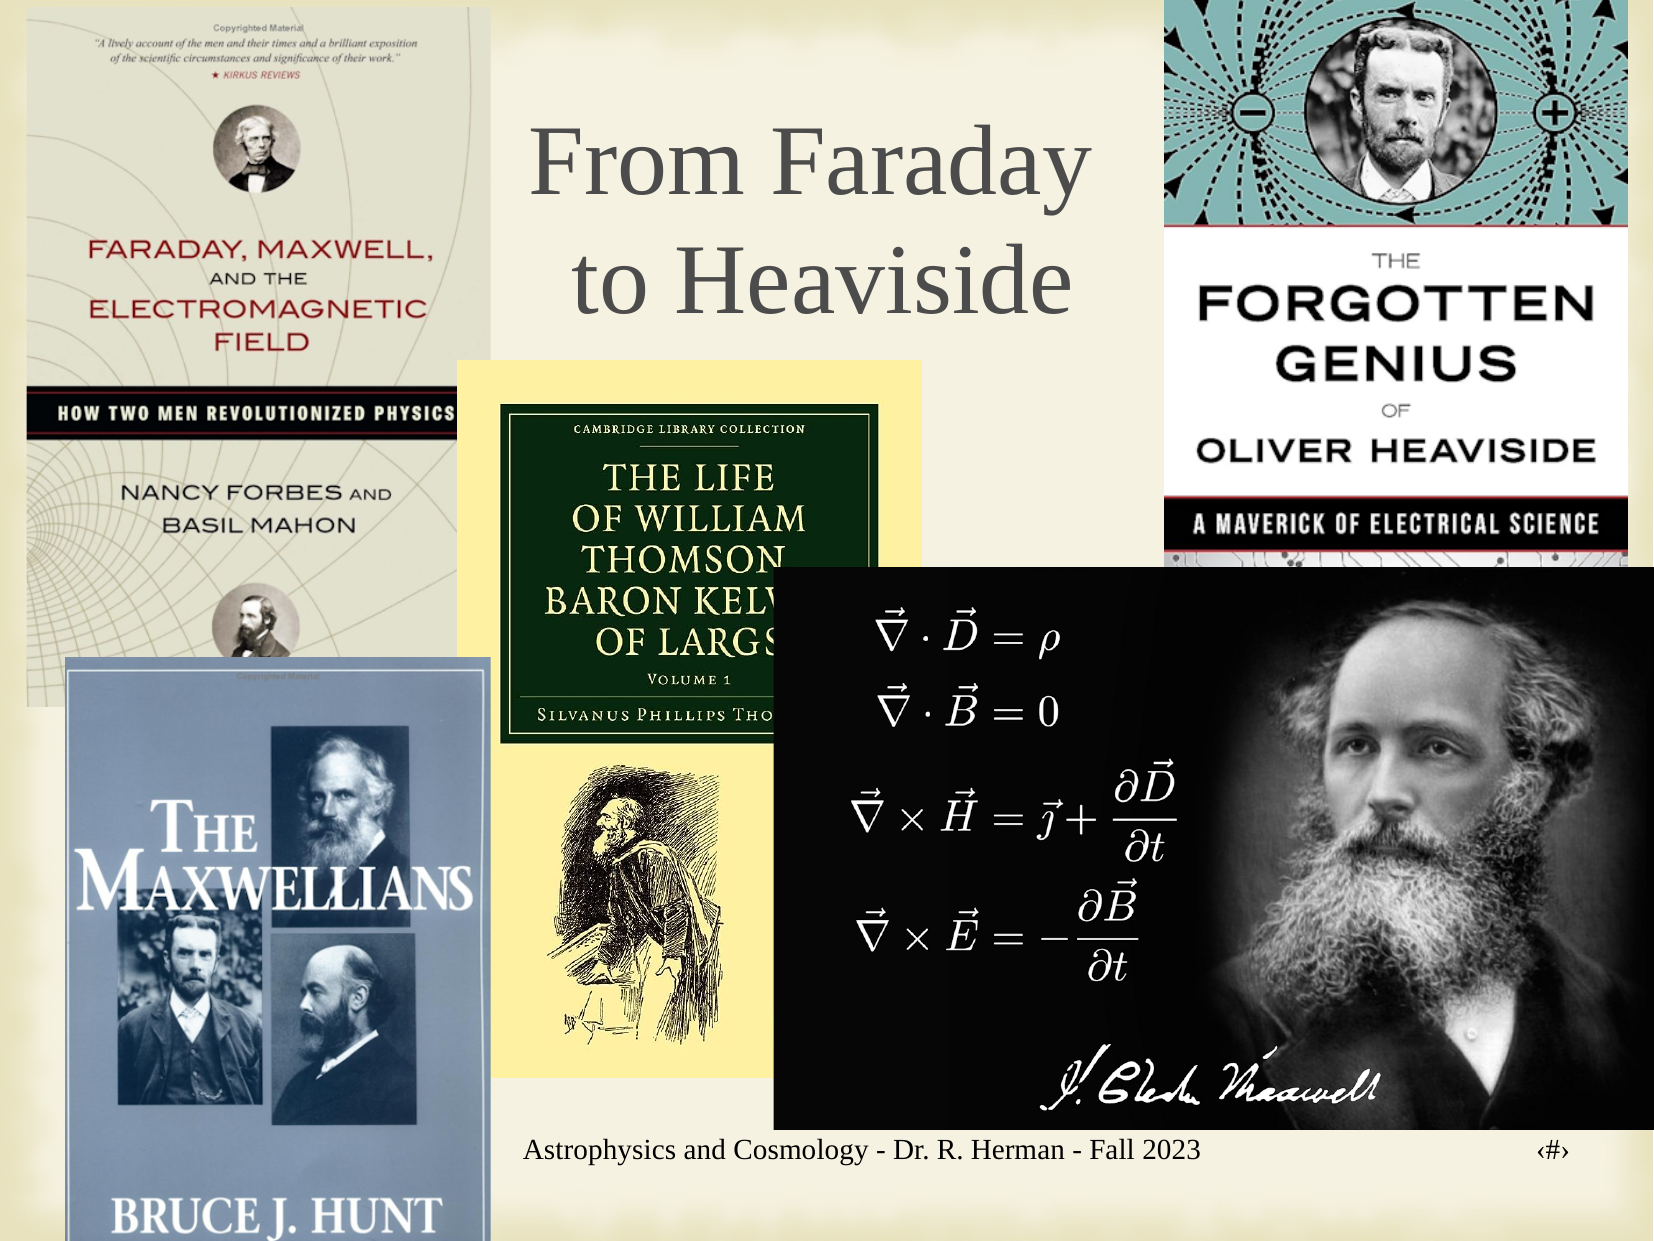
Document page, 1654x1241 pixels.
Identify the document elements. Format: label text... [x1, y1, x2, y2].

title From Faraday to Heaviside [495, 132, 1158, 296]
slide_number ‹#› [1185, 1140, 1571, 1216]
picture [0, 0, 1654, 1241]
footer Astrophysics and Cosmology - Dr. R. Herman - Fall 2023 [496, 1130, 1185, 1216]
